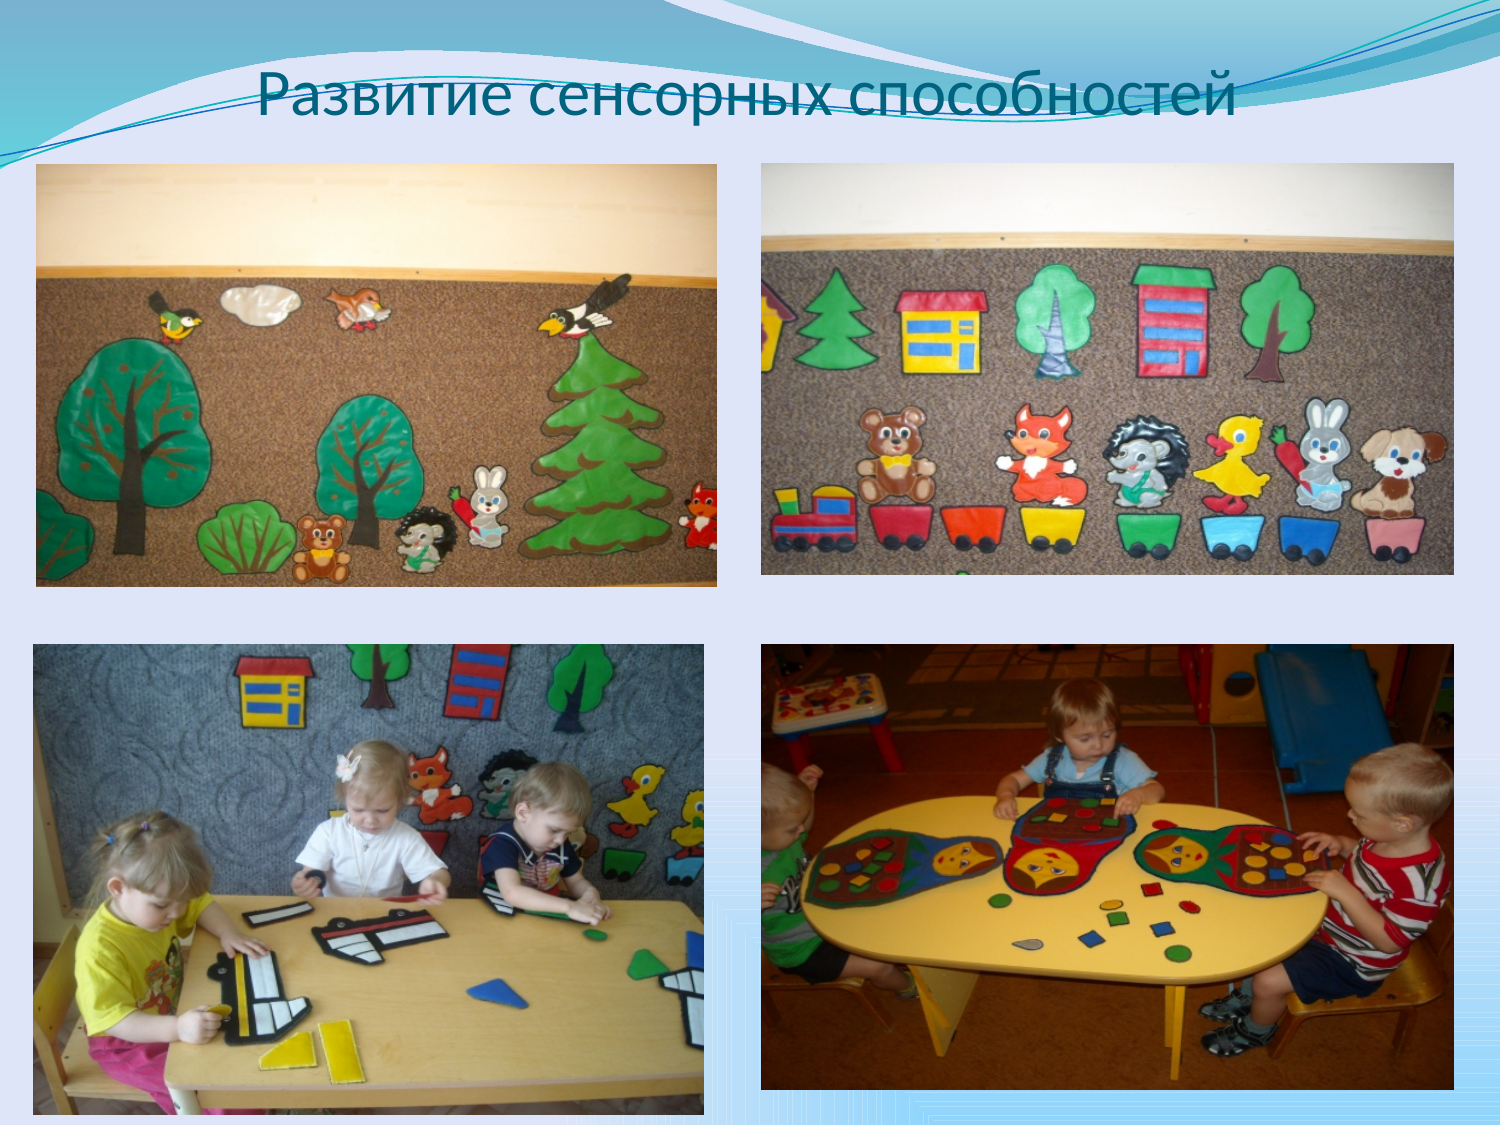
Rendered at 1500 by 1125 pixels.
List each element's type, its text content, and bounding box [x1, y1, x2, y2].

picture [33, 643, 704, 1115]
picture [35, 164, 717, 587]
picture [761, 163, 1454, 575]
picture [761, 644, 1454, 1091]
title Развитие сенсорных способностей [76, 31, 1420, 129]
